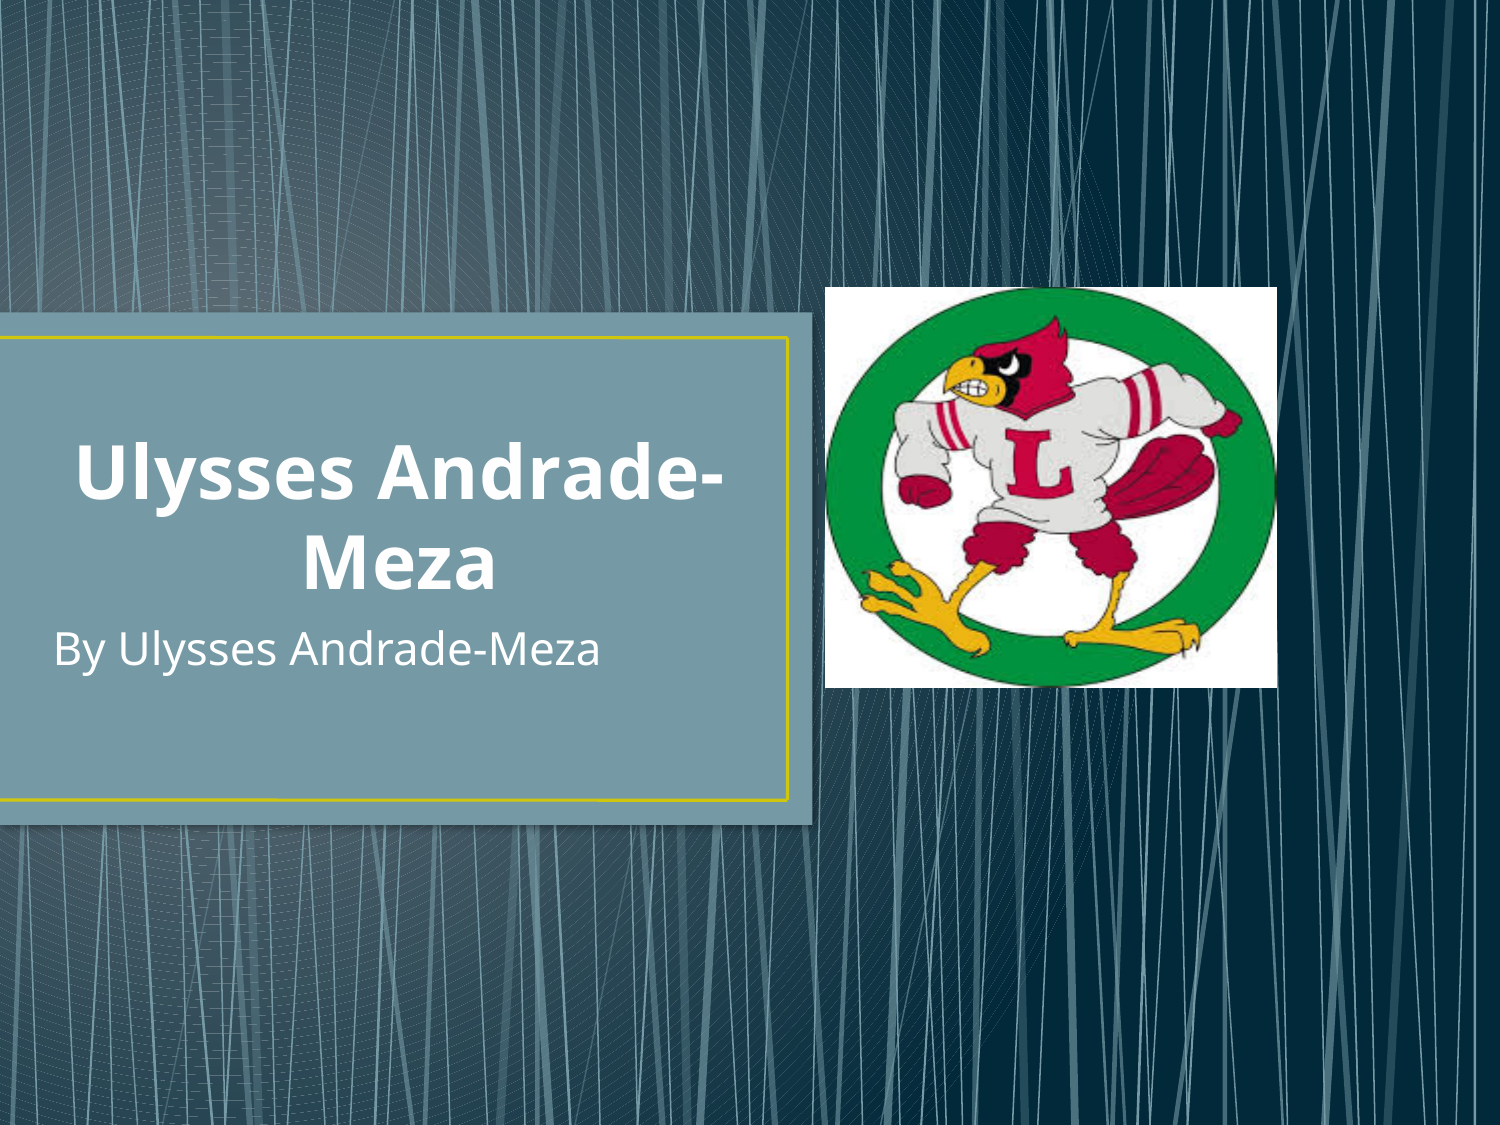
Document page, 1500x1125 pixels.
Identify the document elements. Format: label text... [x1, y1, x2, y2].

title Ulysses Andrade-Meza [37, 349, 763, 612]
subtitle By Ulysses Andrade-Meza [37, 612, 763, 788]
picture [1103, 692, 1109, 700]
picture [824, 281, 1277, 688]
